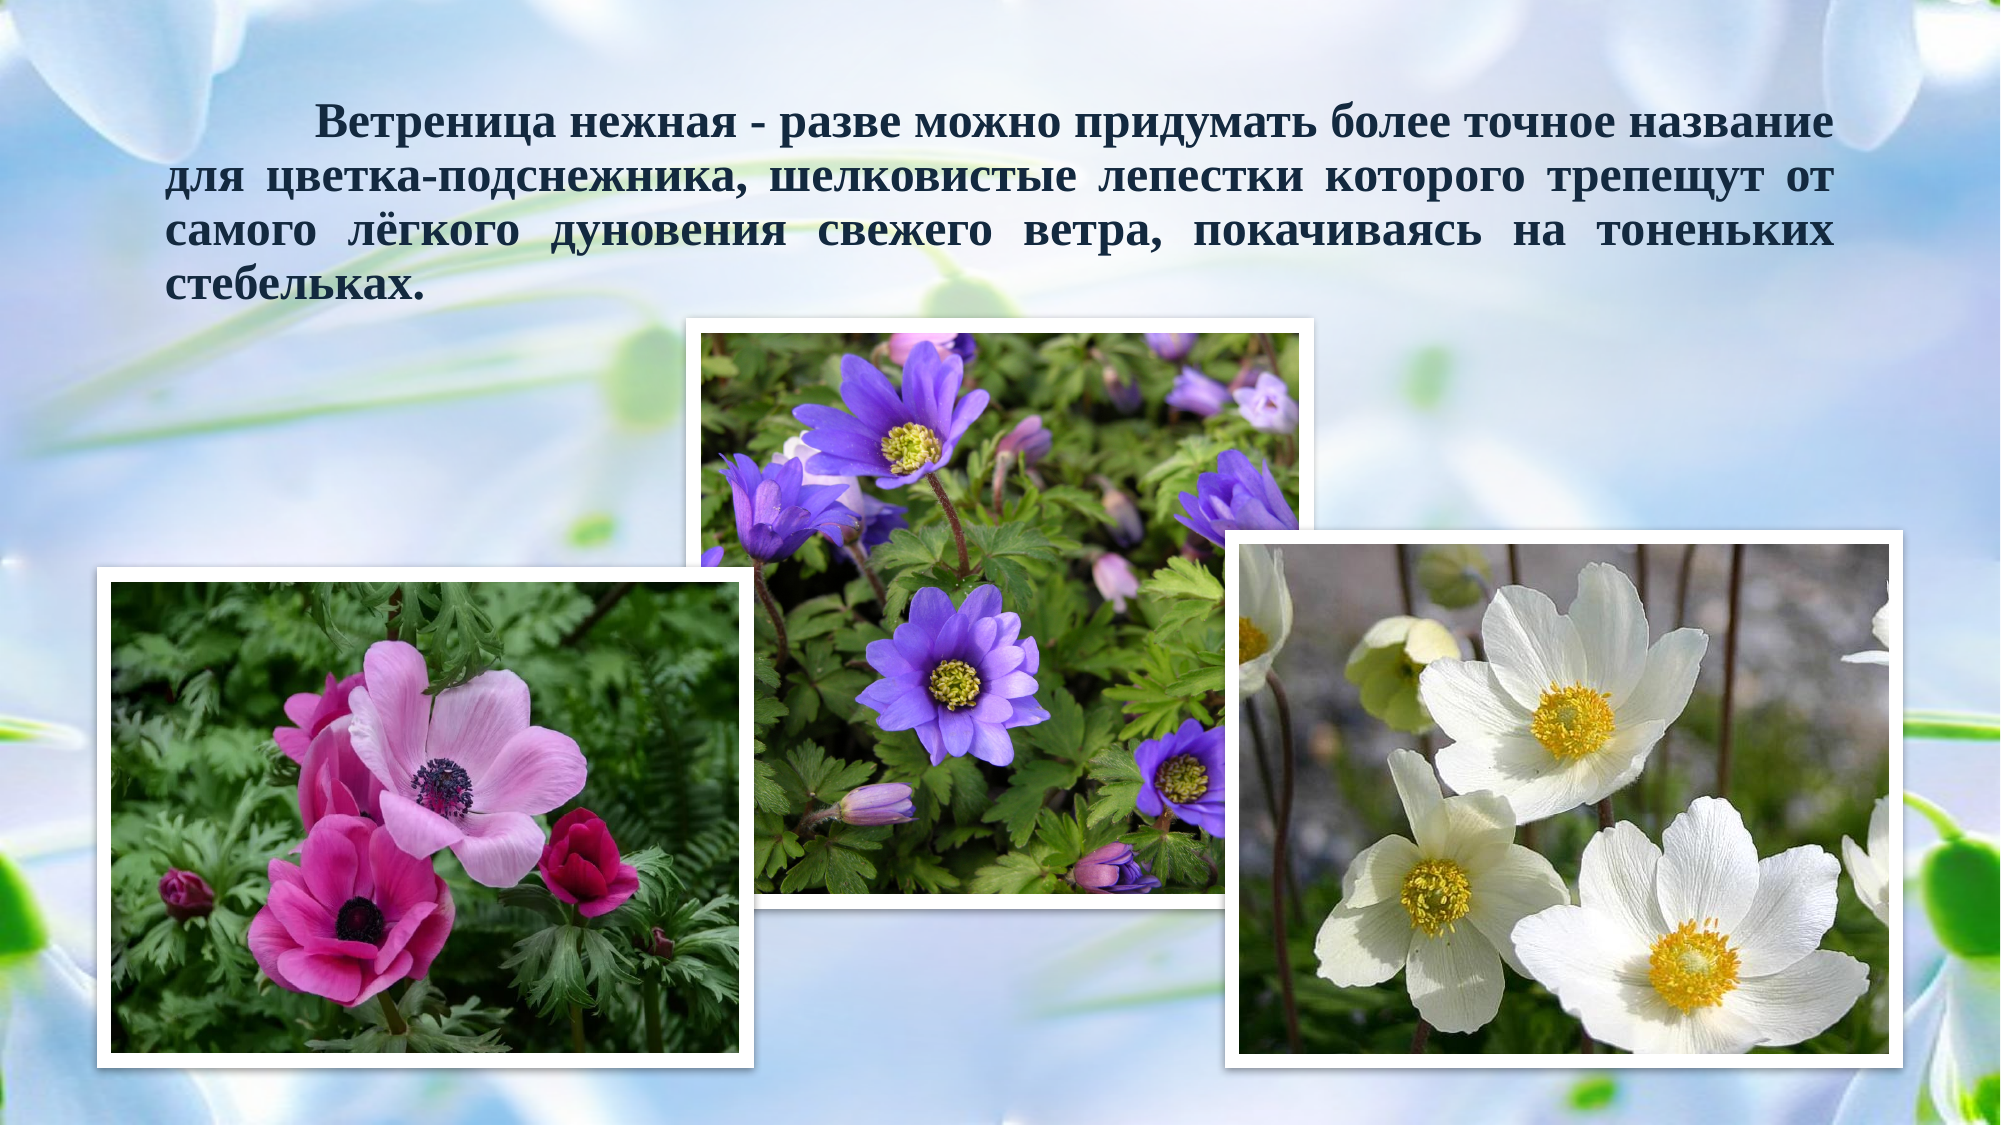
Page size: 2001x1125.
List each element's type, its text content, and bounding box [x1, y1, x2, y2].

picture [0, 0, 2001, 1125]
title Ветреница нежная - разве можно придумать более точное название для цветка-подснежника, шелковистые лепестки которого трепещут от самого лёгкого дуновения свежего ветра, покачиваясь на тоненьких стебельках. [149, 101, 1851, 364]
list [700, 332, 1300, 895]
